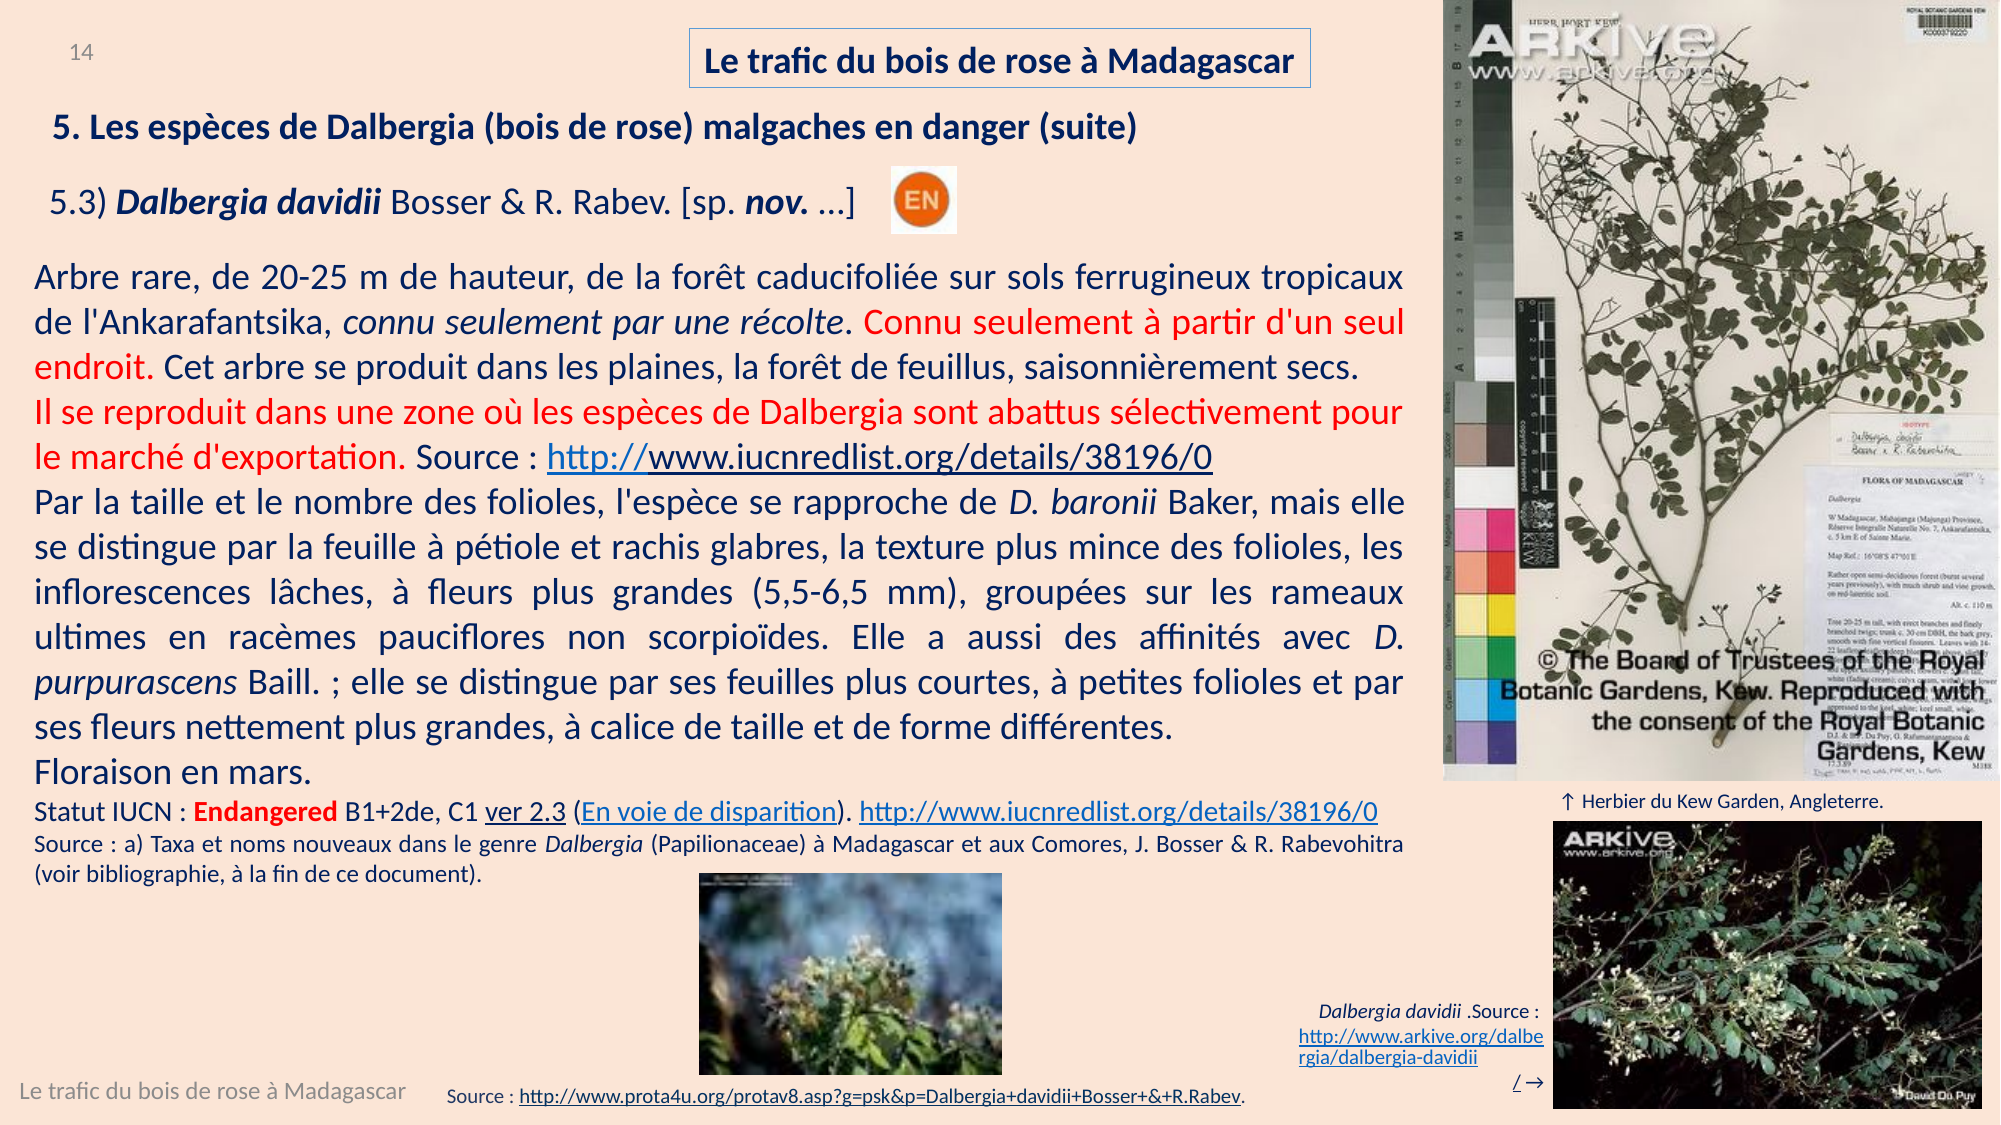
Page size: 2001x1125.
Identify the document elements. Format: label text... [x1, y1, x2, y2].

text_box Arbre rare, de 20-25 m de hauteur, de la forêt caducifoliée sur sols ferrugineux tropicaux de l'Ankarafantsika, connu seule­ment par une récolte. Connu seulement à partir d'un seul endroit. Cet arbre se produit dans les plaines, la forêt de feuillus, saisonnièrement secs. Il se reproduit dans une zone où les espèces de Dalbergia sont abattus sélectivement pour le marché d'exportation. Source : http://www.iucnredlist.org/details/38196/0 Par la taille et le nombre des folioles, l'espèce se rapproche de D. baronii Baker, mais elle se distingue par la feuille à pétiole et rachis glabres, la texture plus mince des folioles, les inflorescences lâches, à fleurs plus grandes (5,5-6,5 mm), groupées sur les rameaux ultimes en racèmes pauciflores non scorpioïdes. Elle a aussi des affinités avec D. purpurascens Baill. ; elle se distingue par ses feuilles plus courtes, à petites folioles et par ses fleurs nettement plus grandes, à calice de taille et de forme différentes. Floraison en mars. Statut IUCN : Endangered B1+2de, C1 ver 2.3 (En voie de disparition). http://www.iucnredlist.org/details/38196/0 Source : a) Taxa et noms nouveaux dans le genre Dalbergia (Papilionaceae) à Madagascar et aux Comores, J. Bosser & R. Rabevohitra (voir bibliographie, à la fin de ce document). [19, 244, 1421, 895]
text_box 5.3) Dalbergia davidii Bosser & R. Rabev. [sp. nov. …] [33, 169, 891, 230]
slide_number 14 [33, 30, 110, 71]
text_box ↑ Herbier du Kew Garden, Angleterre. [1529, 781, 1914, 821]
picture [1553, 821, 1982, 1109]
footer Le trafic du bois de rose à Madagascar [0, 1072, 427, 1107]
picture [1442, 0, 2000, 781]
text_box Dalbergia davidii .Source : http://www.arkive.org/dalbergia/dalbergia-davidii/ → [1284, 990, 1553, 1081]
picture [699, 873, 1002, 1075]
text_box 5. Les espèces de Dalbergia (bois de rose) malgaches en danger (suite) [37, 94, 1163, 155]
text_box Le trafic du bois de rose à Madagascar [689, 28, 1311, 88]
text_box Source : http://www.prota4u.org/protav8.asp?g=psk&p=Dalbergia+davidii+Bosser+&+R.Rabev. [426, 1074, 1272, 1115]
picture [891, 166, 957, 234]
